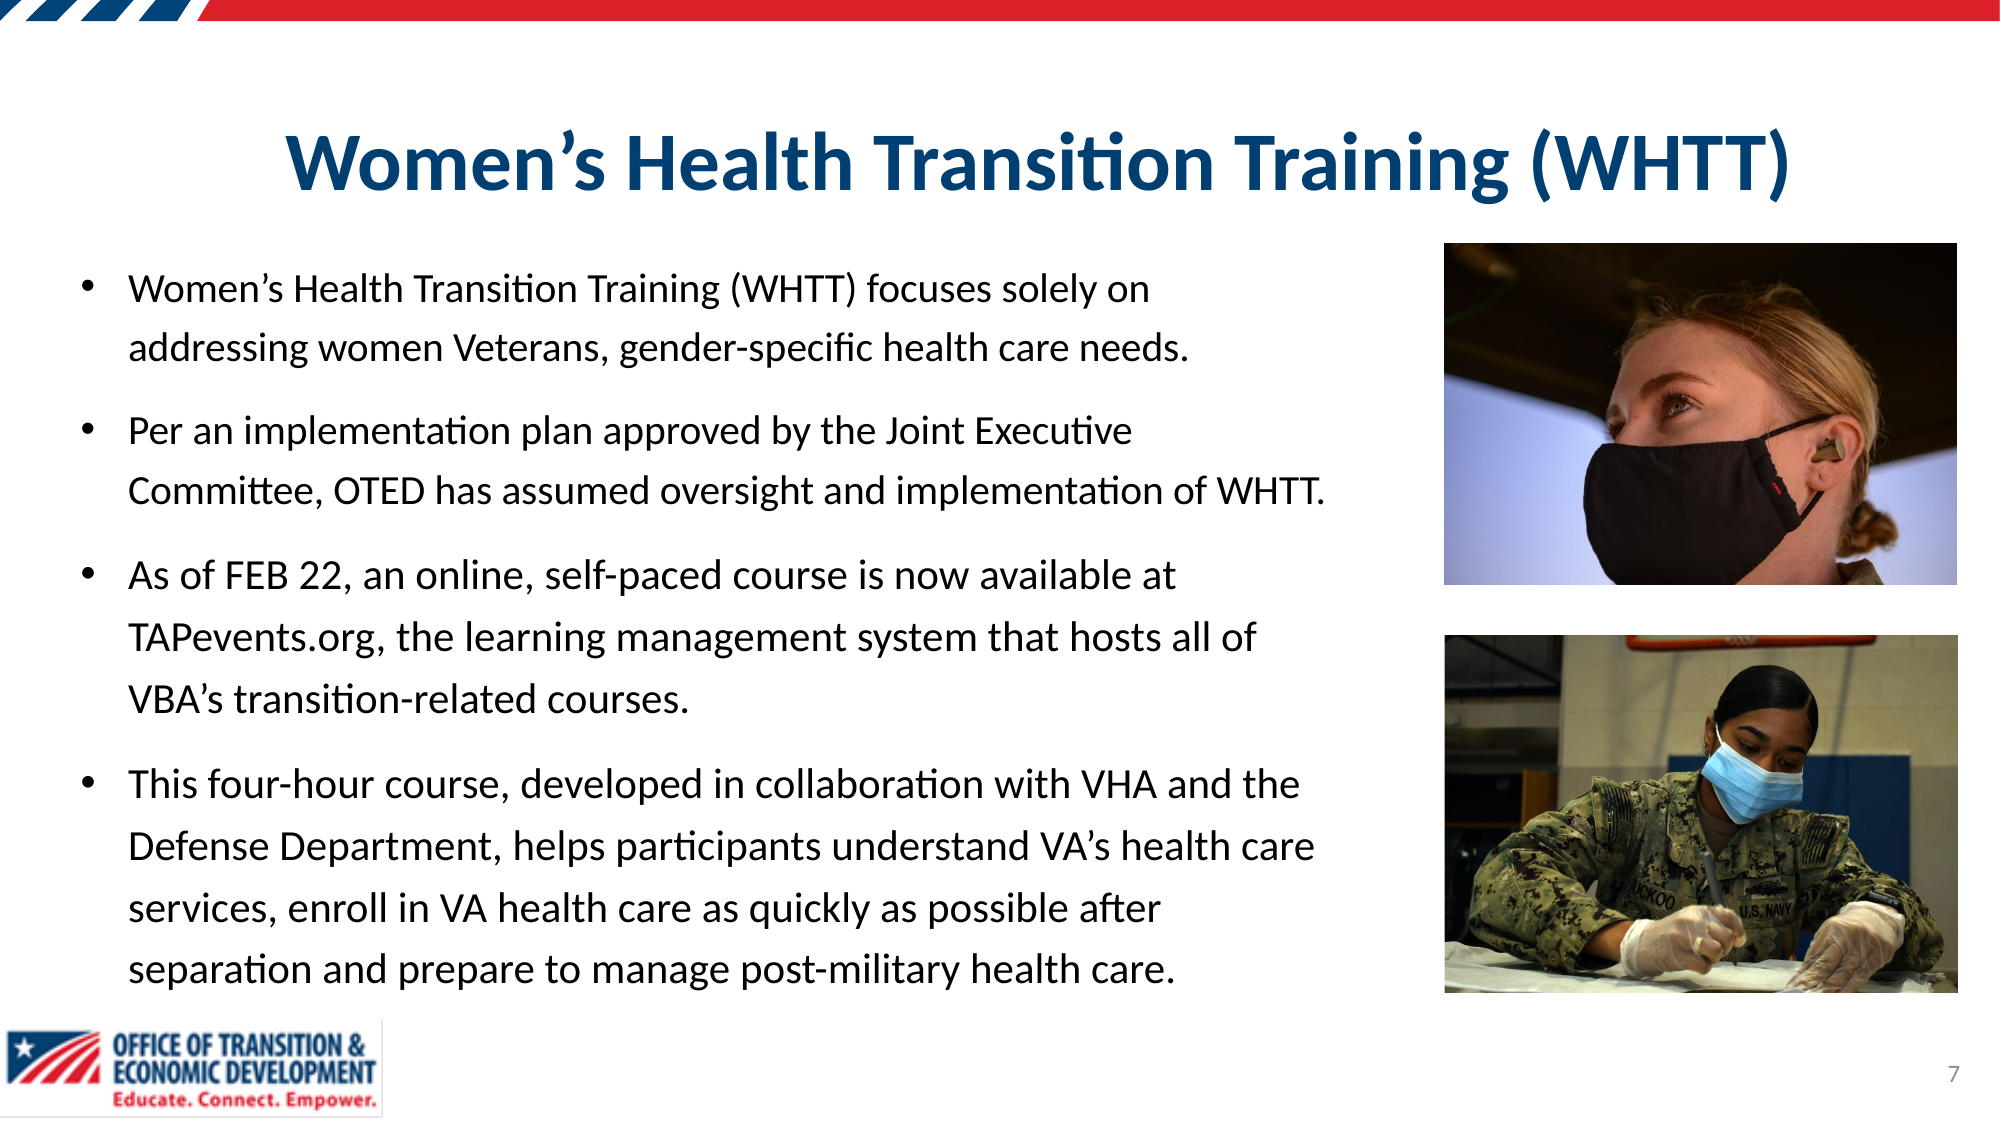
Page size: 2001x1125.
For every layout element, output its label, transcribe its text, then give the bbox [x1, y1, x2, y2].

picture [0, 1019, 385, 1120]
picture [0, 0, 2000, 995]
slide_number 7 [1862, 1042, 1976, 1103]
title Women’s Health Transition Training (WHTT) [137, 99, 1957, 228]
list Women’s Health Transition Training (WHTT) focuses solely on addressing women Veterans, gender-specific health care needs. Per an implementation plan approved by the Joint Executive Committee, OTED has assumed oversight and implementation of WHTT. As of FEB 22, an online, self-paced course is now available at TAPevents.org, the learning management system that hosts all of VBA’s transition-related courses. This four-hour course, developed in collaboration with VHA and the Defense Department, helps participants understand VA’s health care services, enroll in VA health care as quickly as possible after separation and prepare to manage post-military health care. [80, 243, 1343, 1001]
